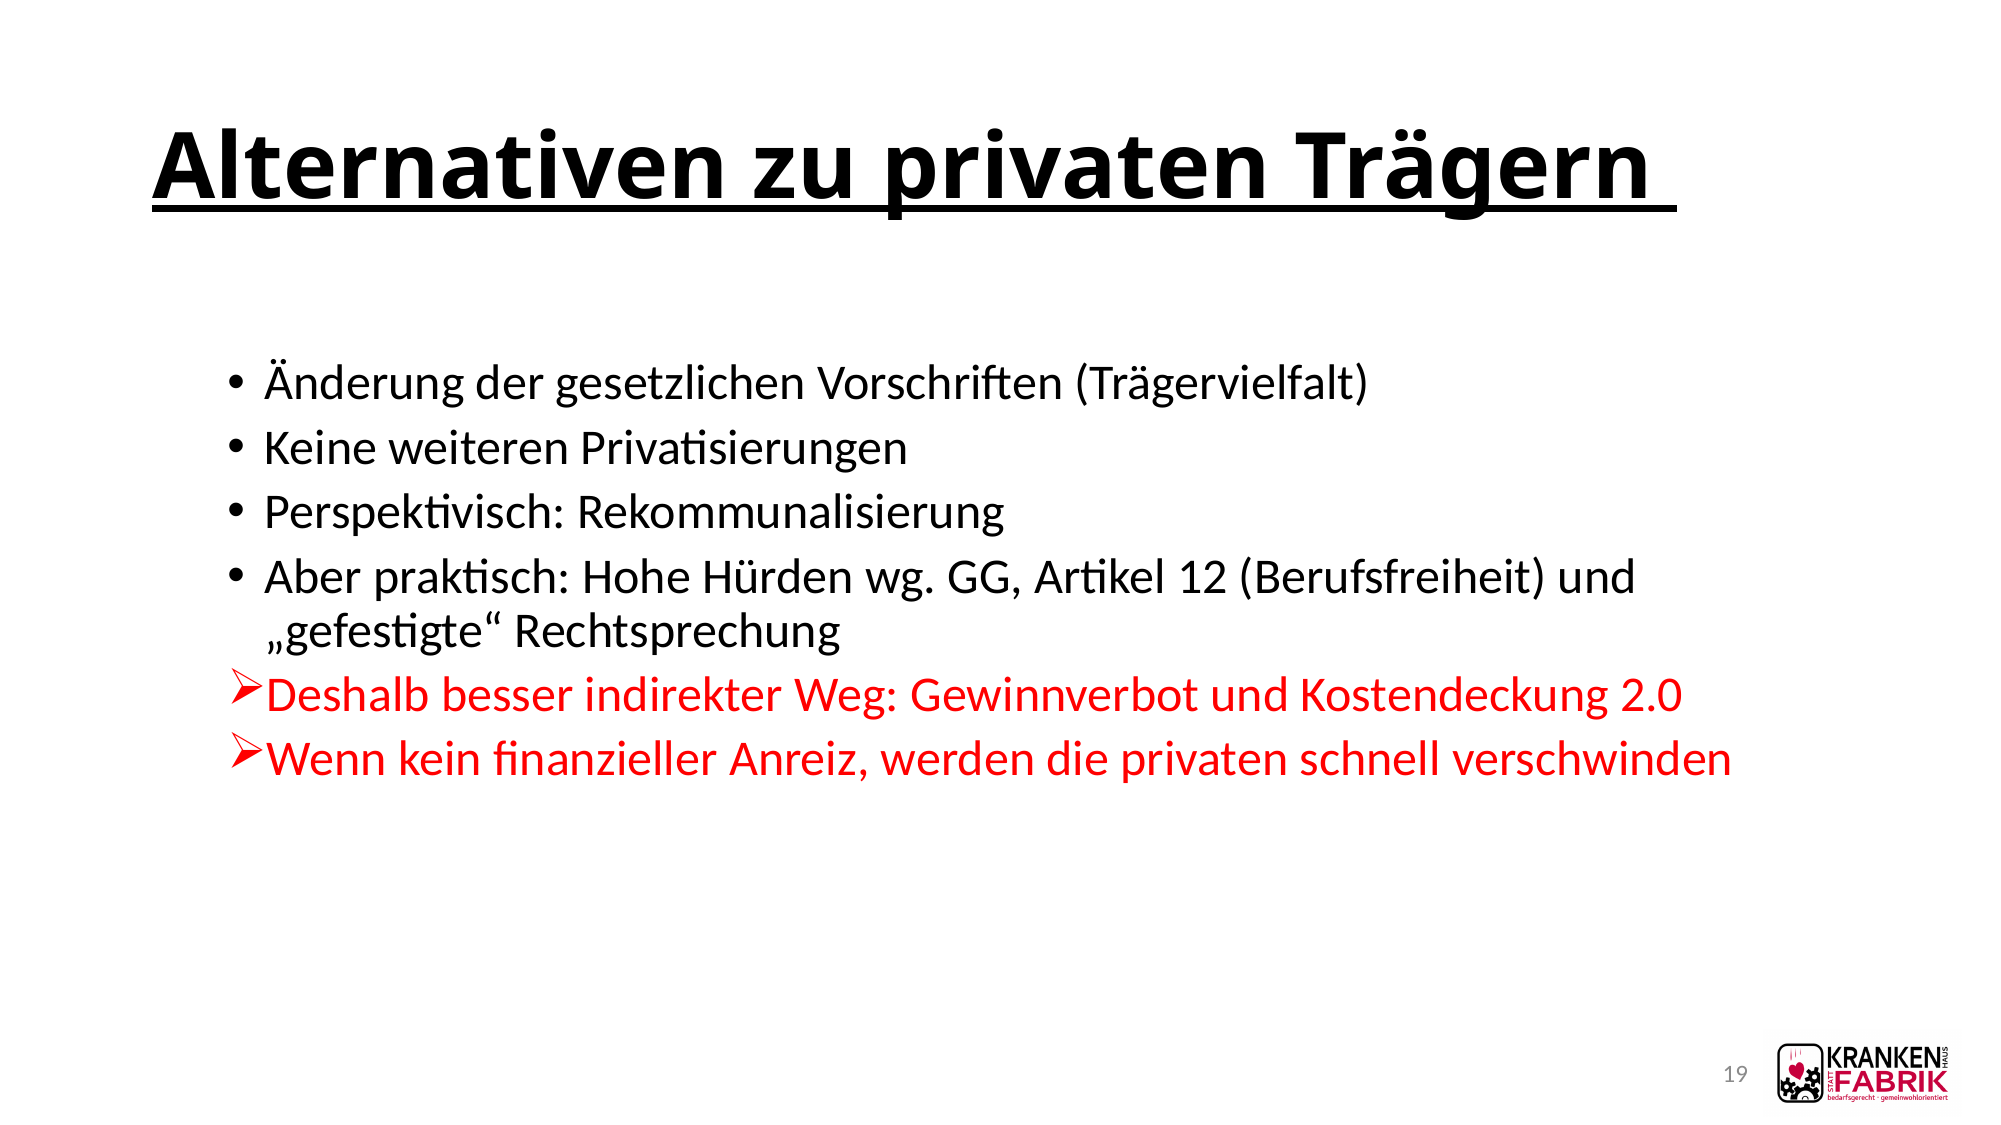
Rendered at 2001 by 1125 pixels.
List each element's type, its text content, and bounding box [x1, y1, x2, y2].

title Alternativen zu privaten Trägern [137, 59, 1863, 204]
picture [1763, 1029, 1962, 1117]
slide_number 19 [1389, 1042, 1763, 1103]
list Änderung der gesetzlichen Vorschriften (Trägervielfalt) Keine weiteren Privatisierungen Perspektivisch: Rekommunalisierung Aber praktisch: Hohe Hürden wg. GG, Artikel 12 (Berufsfreiheit) und „gefestigte“ Rechtsprechung Deshalb besser indirekter Weg: Gewinnverbot und Kostendeckung 2.0 Wenn kein finanzieller Anreiz, werden die privaten schnell verschwinden [137, 204, 1863, 919]
